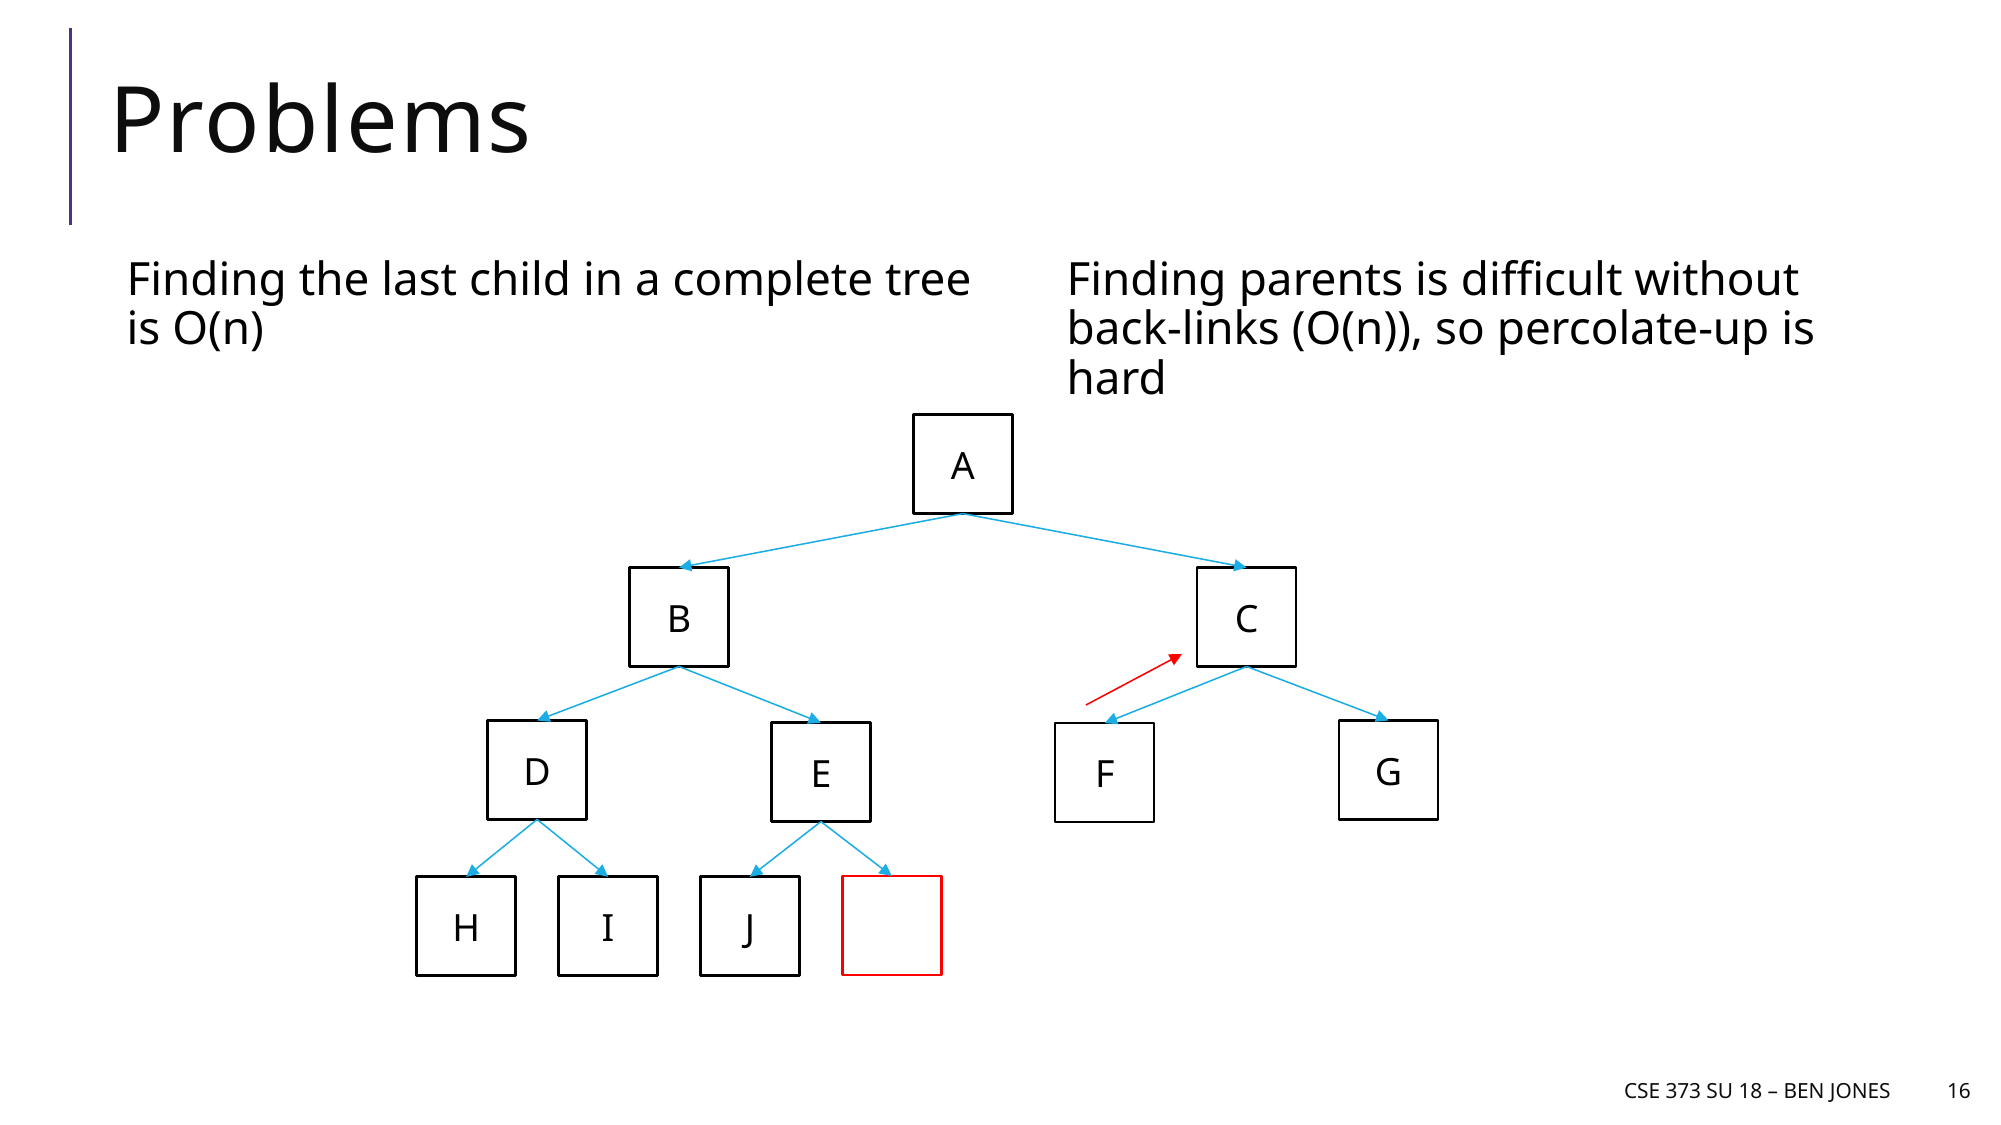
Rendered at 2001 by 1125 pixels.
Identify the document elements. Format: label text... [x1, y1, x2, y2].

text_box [1085, 653, 1183, 706]
footer CSE 373 SU 18 – Ben Jones [937, 1069, 1906, 1115]
list Finding parents is difficult without back-links (O(n)), so percolate-up is hard [1044, 248, 1930, 1035]
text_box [416, 414, 1439, 977]
slide_number 16 [1916, 1069, 1986, 1115]
list Finding the last child in a complete tree is O(n) [104, 248, 990, 1035]
title Problems [94, 43, 1930, 210]
